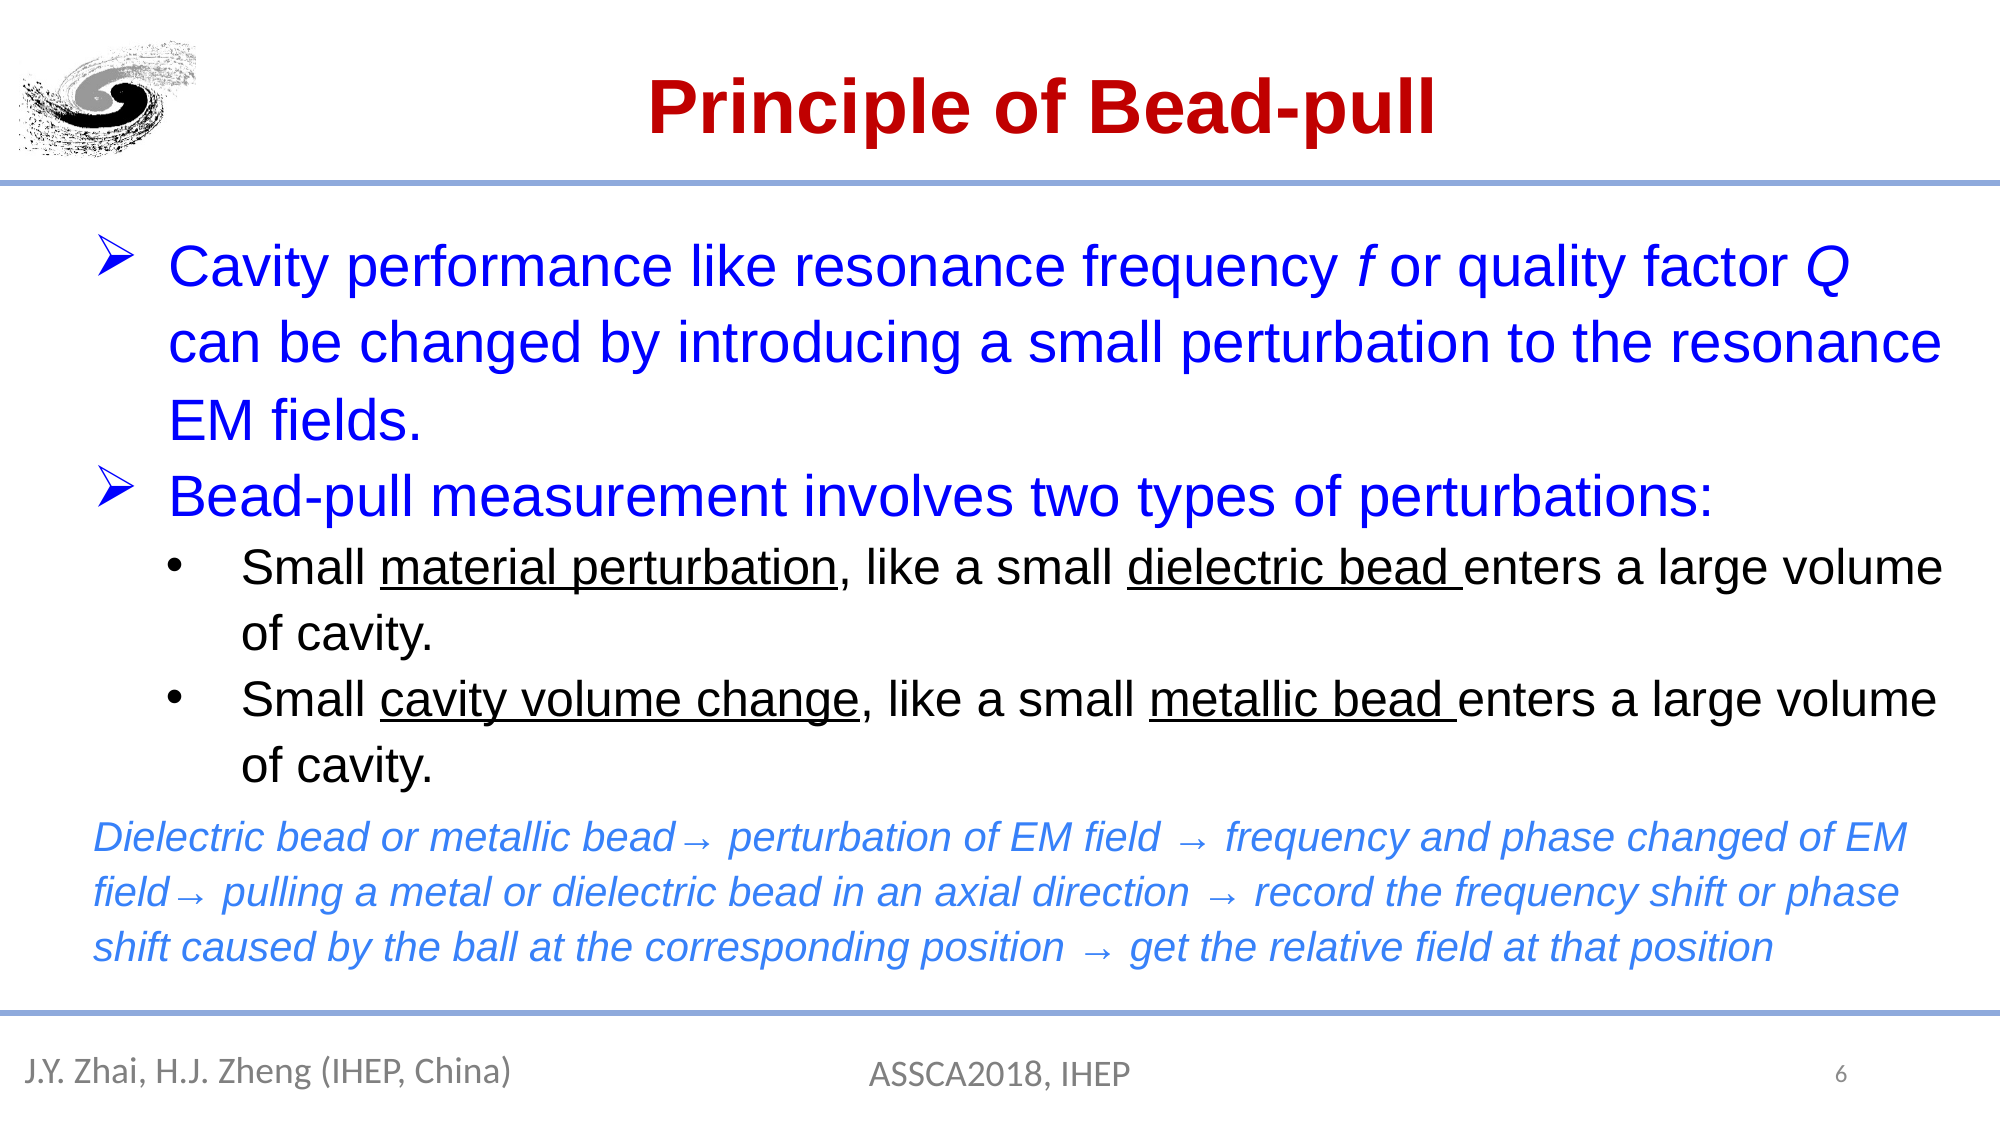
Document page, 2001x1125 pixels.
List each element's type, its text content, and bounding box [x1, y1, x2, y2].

text_box ASSCA2018, IHEP [726, 1041, 1274, 1102]
text_box Cavity performance like resonance frequency f or quality factor Q can be changed by introducing a small perturbation to the resonance EM fields. Bead-pull measurement involves two types of perturbations: Small material perturbation, like a small dielectric bead enters a large volume of cavity. Small cavity volume change, like a small metallic bead enters a large volume of cavity. Dielectric bead or metallic bead→ perturbation of EM field → frequency and phase changed of EM field→ pulling a metal or dielectric bead in an axial direction → record the frequency shift or phase shift caused by the ball at the corresponding position → get the relative field at that position [78, 213, 1963, 978]
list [19, 40, 196, 158]
title Principle of Bead-pull [224, 59, 1863, 159]
text_box J.Y. Zhai, H.J. Zheng (IHEP, China) [9, 1038, 556, 1099]
slide_number 6 [1412, 1042, 1863, 1103]
